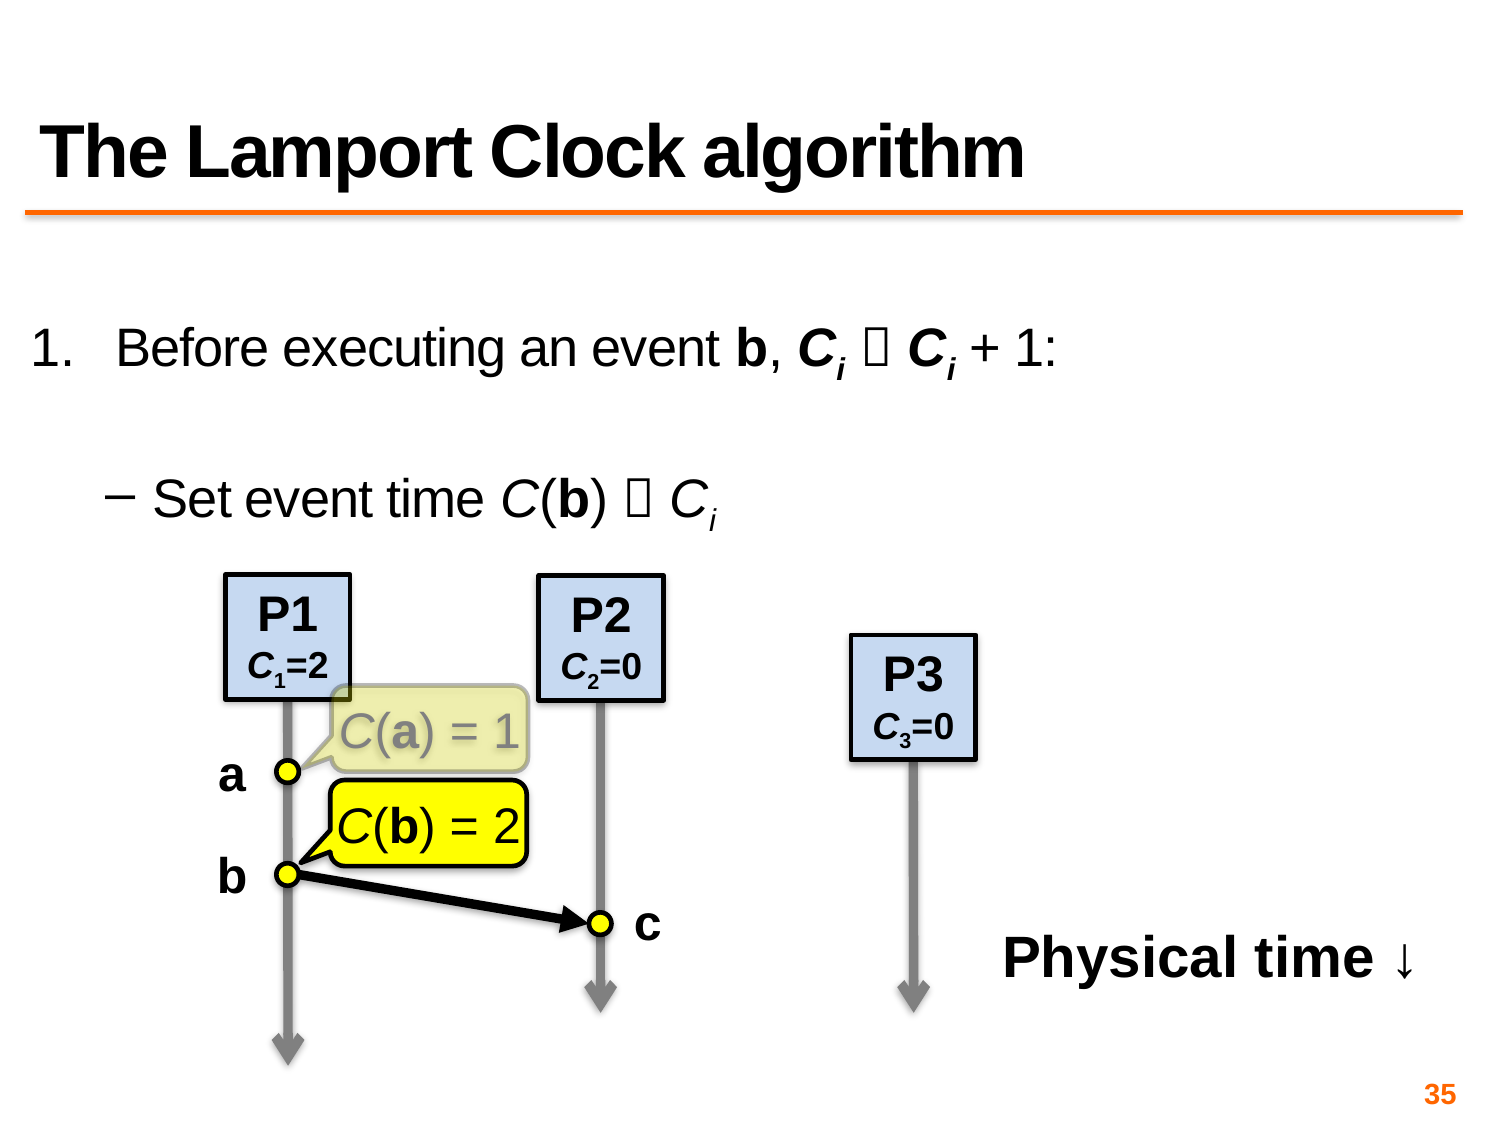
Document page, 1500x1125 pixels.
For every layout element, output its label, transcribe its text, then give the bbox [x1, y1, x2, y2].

text_box P1 C1=2 [225, 574, 351, 700]
title The Lamport Clock algorithm [24, 24, 1463, 201]
list Before executing an event b, Ci  Ci + 1: Set event time C(b)  Ci [24, 237, 1463, 559]
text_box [298, 874, 678, 960]
slide_number 35 [1112, 1074, 1463, 1110]
text_box P2 C2=0 [538, 575, 664, 701]
text_box [275, 863, 282, 886]
text_box C(a) = 1 [301, 684, 529, 773]
text_box Physical time ↓ [987, 911, 1436, 996]
text_box P3 C3=0 [850, 634, 976, 760]
text_box [275, 761, 282, 783]
text_box [293, 760, 300, 783]
text_box b [201, 836, 263, 912]
text_box [293, 863, 298, 874]
text_box a [203, 733, 261, 809]
text_box C(b) = 2 [299, 779, 528, 867]
